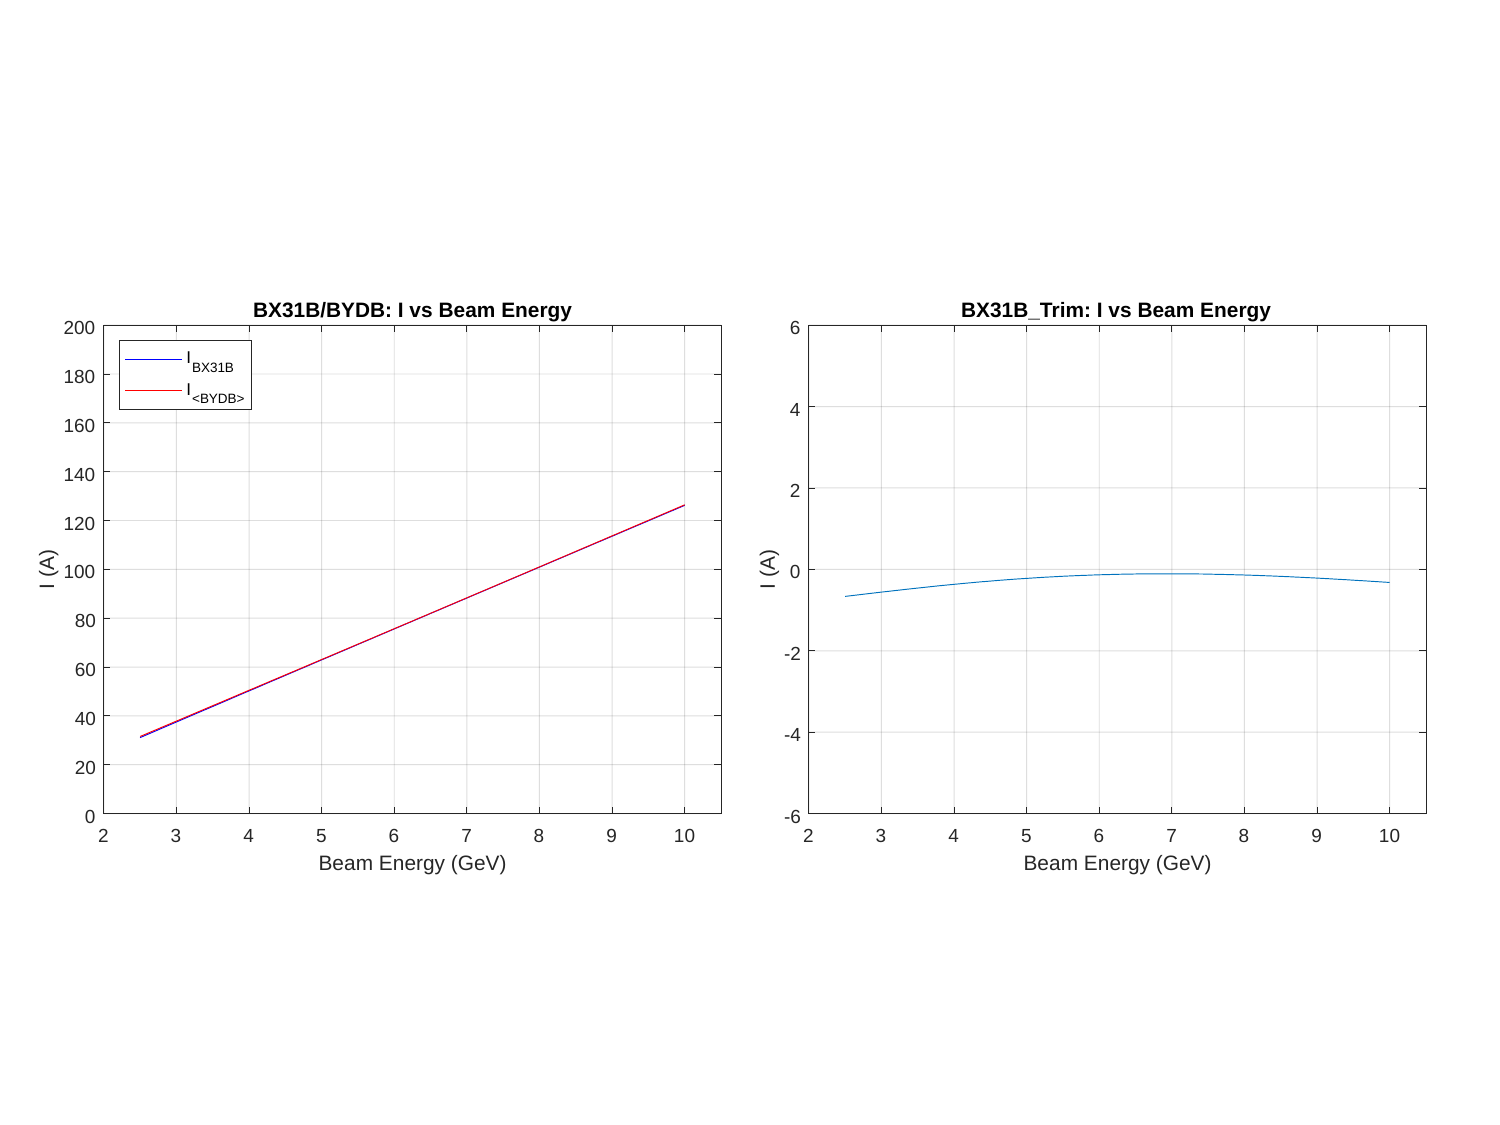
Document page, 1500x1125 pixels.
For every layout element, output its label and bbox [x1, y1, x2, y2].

picture [0, 280, 1500, 878]
